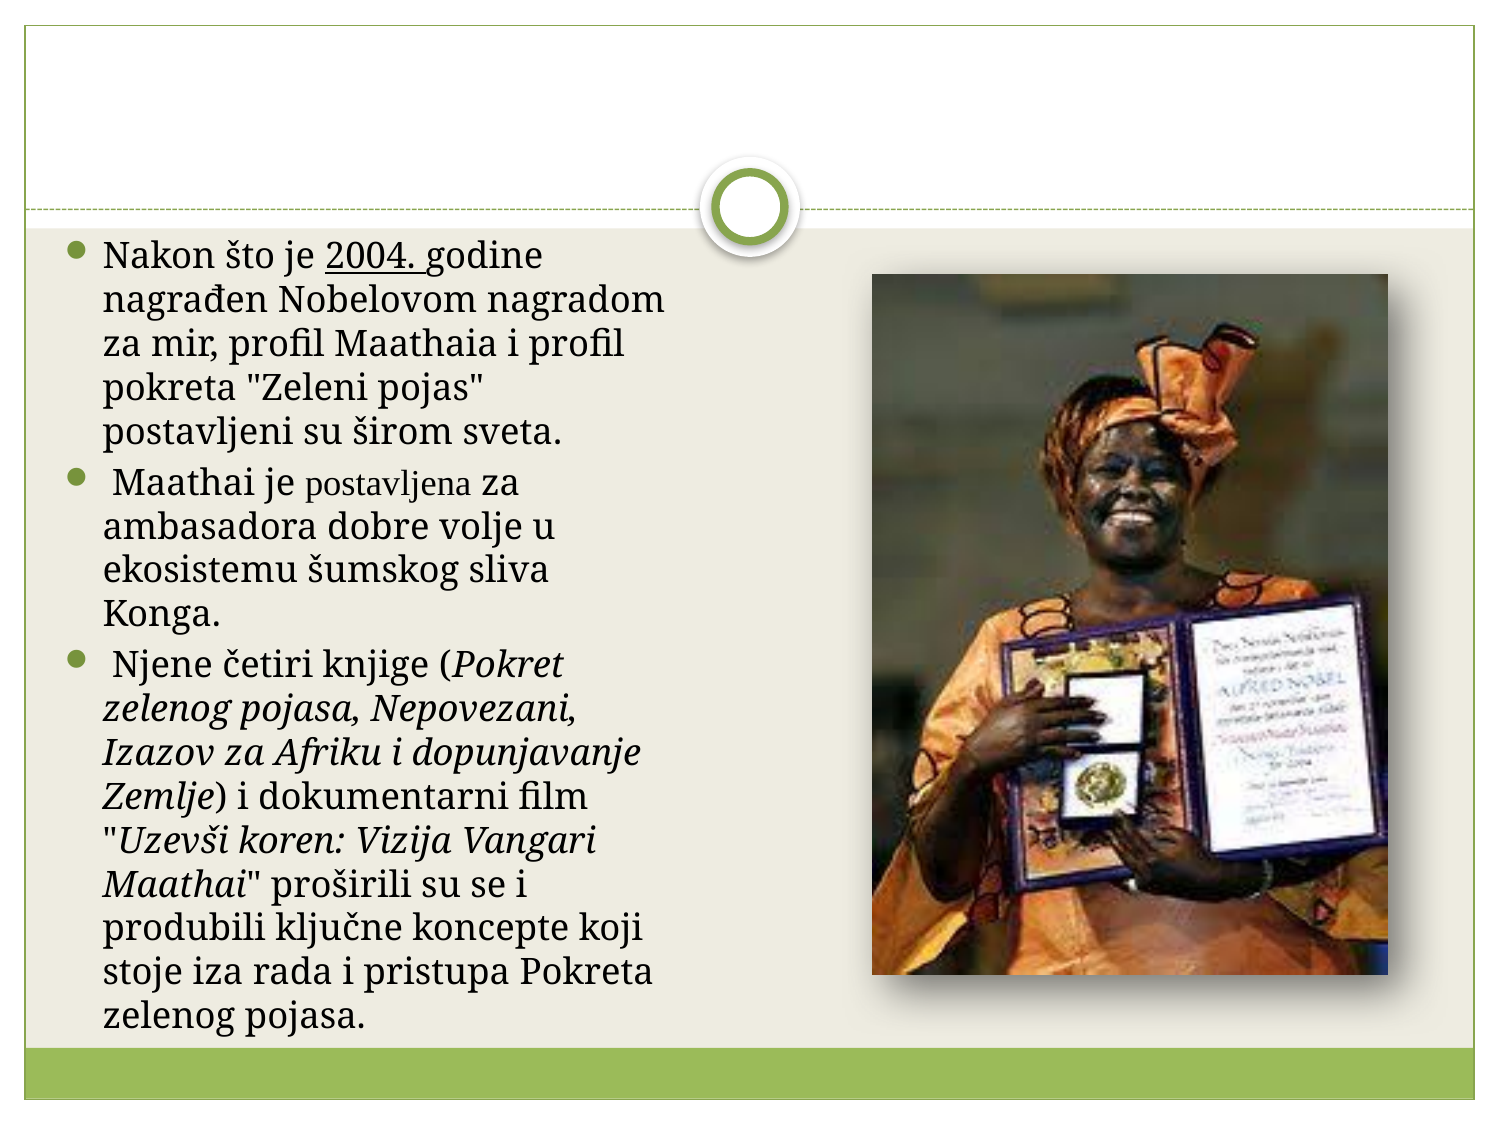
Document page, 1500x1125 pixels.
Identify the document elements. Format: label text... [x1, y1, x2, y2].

list Nakon što je 2004. godine nagrađen Nobelovom nagradom za mir, profil Maathaia i profil pokreta "Zeleni pojas" postavljeni su širom sveta. Maathai je postavljena za ambasadora dobre volje u ekosistemu šumskog sliva Konga. Njene četiri knjige (Pokret zelenog pojasa, Nepovezani, Izazov za Afriku i dopunjavanje Zemlje) i dokumentarni film "Uzevši koren: Vizija Vangari Maathai" proširili su se i produbili ključne koncepte koji stoje iza rada i pristupa Pokreta zelenog pojasa. [50, 224, 688, 1100]
picture [872, 274, 1389, 976]
